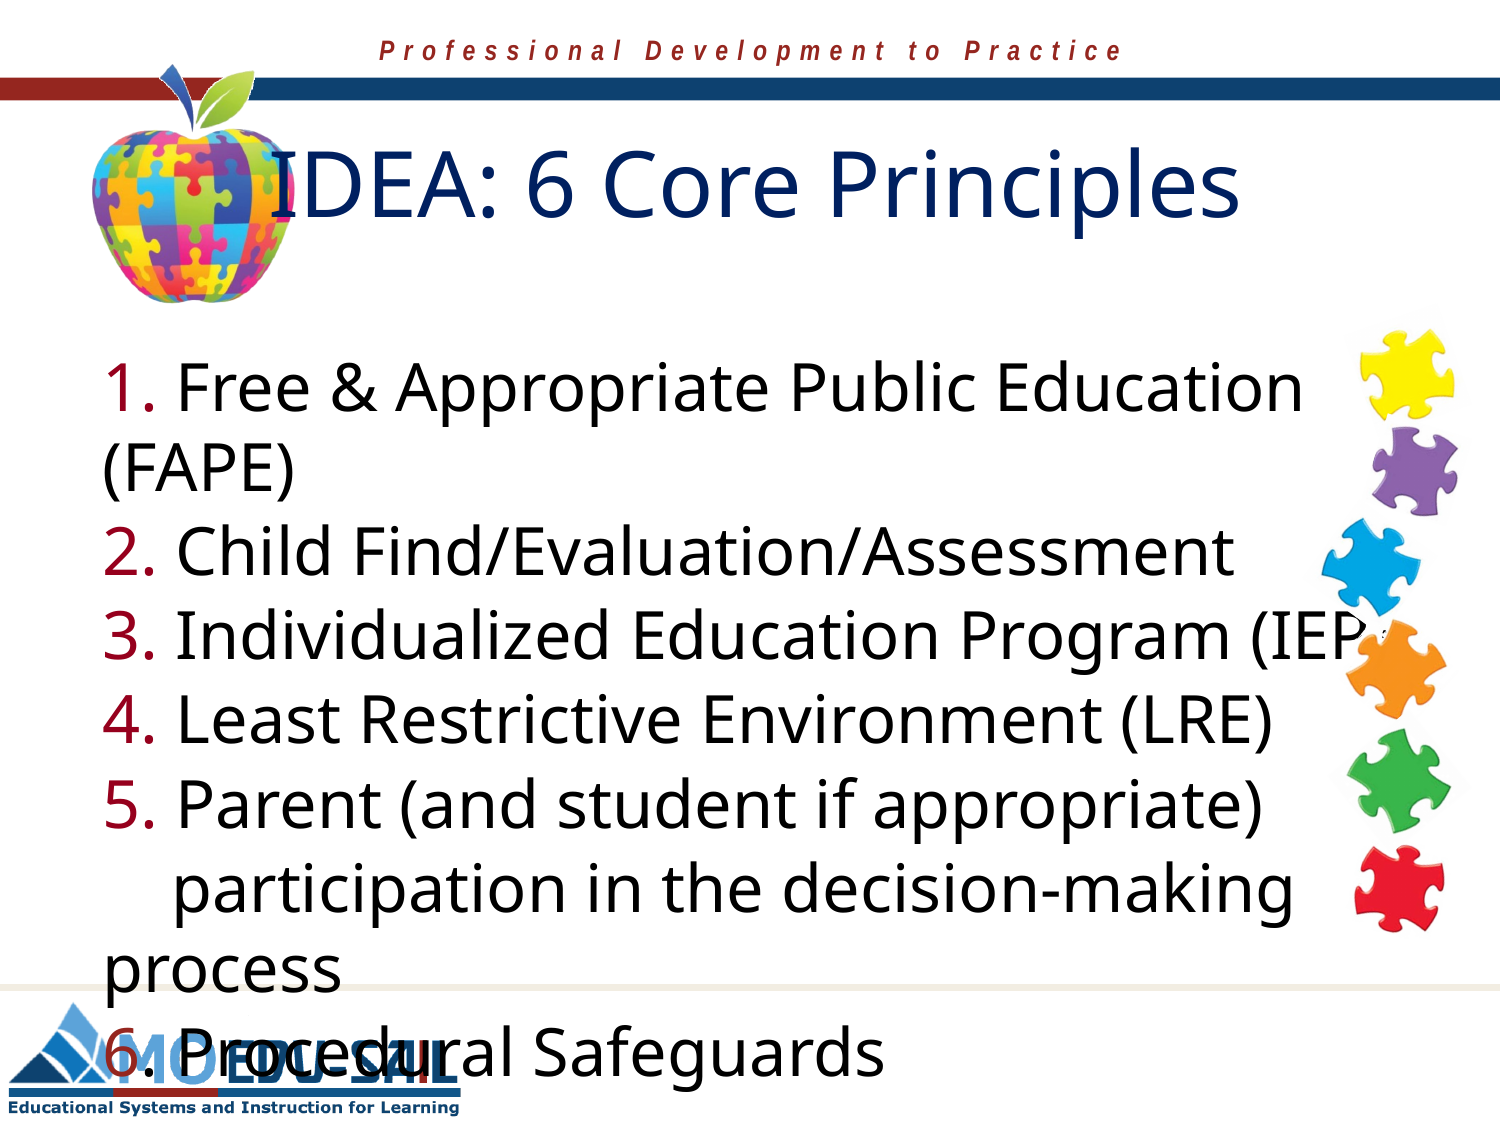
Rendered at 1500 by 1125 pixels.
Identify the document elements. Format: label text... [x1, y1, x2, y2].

title IDEA: 6 Core Principles [56, 61, 1457, 300]
picture [8, 997, 475, 1120]
picture [91, 63, 295, 304]
picture [1346, 731, 1453, 935]
picture [1346, 620, 1446, 716]
text_box Free & Appropriate Public Education (FAPE) Child Find/Evaluation/Assessment Individualized Education Program (IEP) Least Restrictive Environment (LRE) Parent (and student if appropriate) participation in the decision-making process 6. Procedural Safeguards [87, 337, 1438, 1097]
picture [1358, 316, 1461, 516]
picture [1321, 518, 1419, 617]
